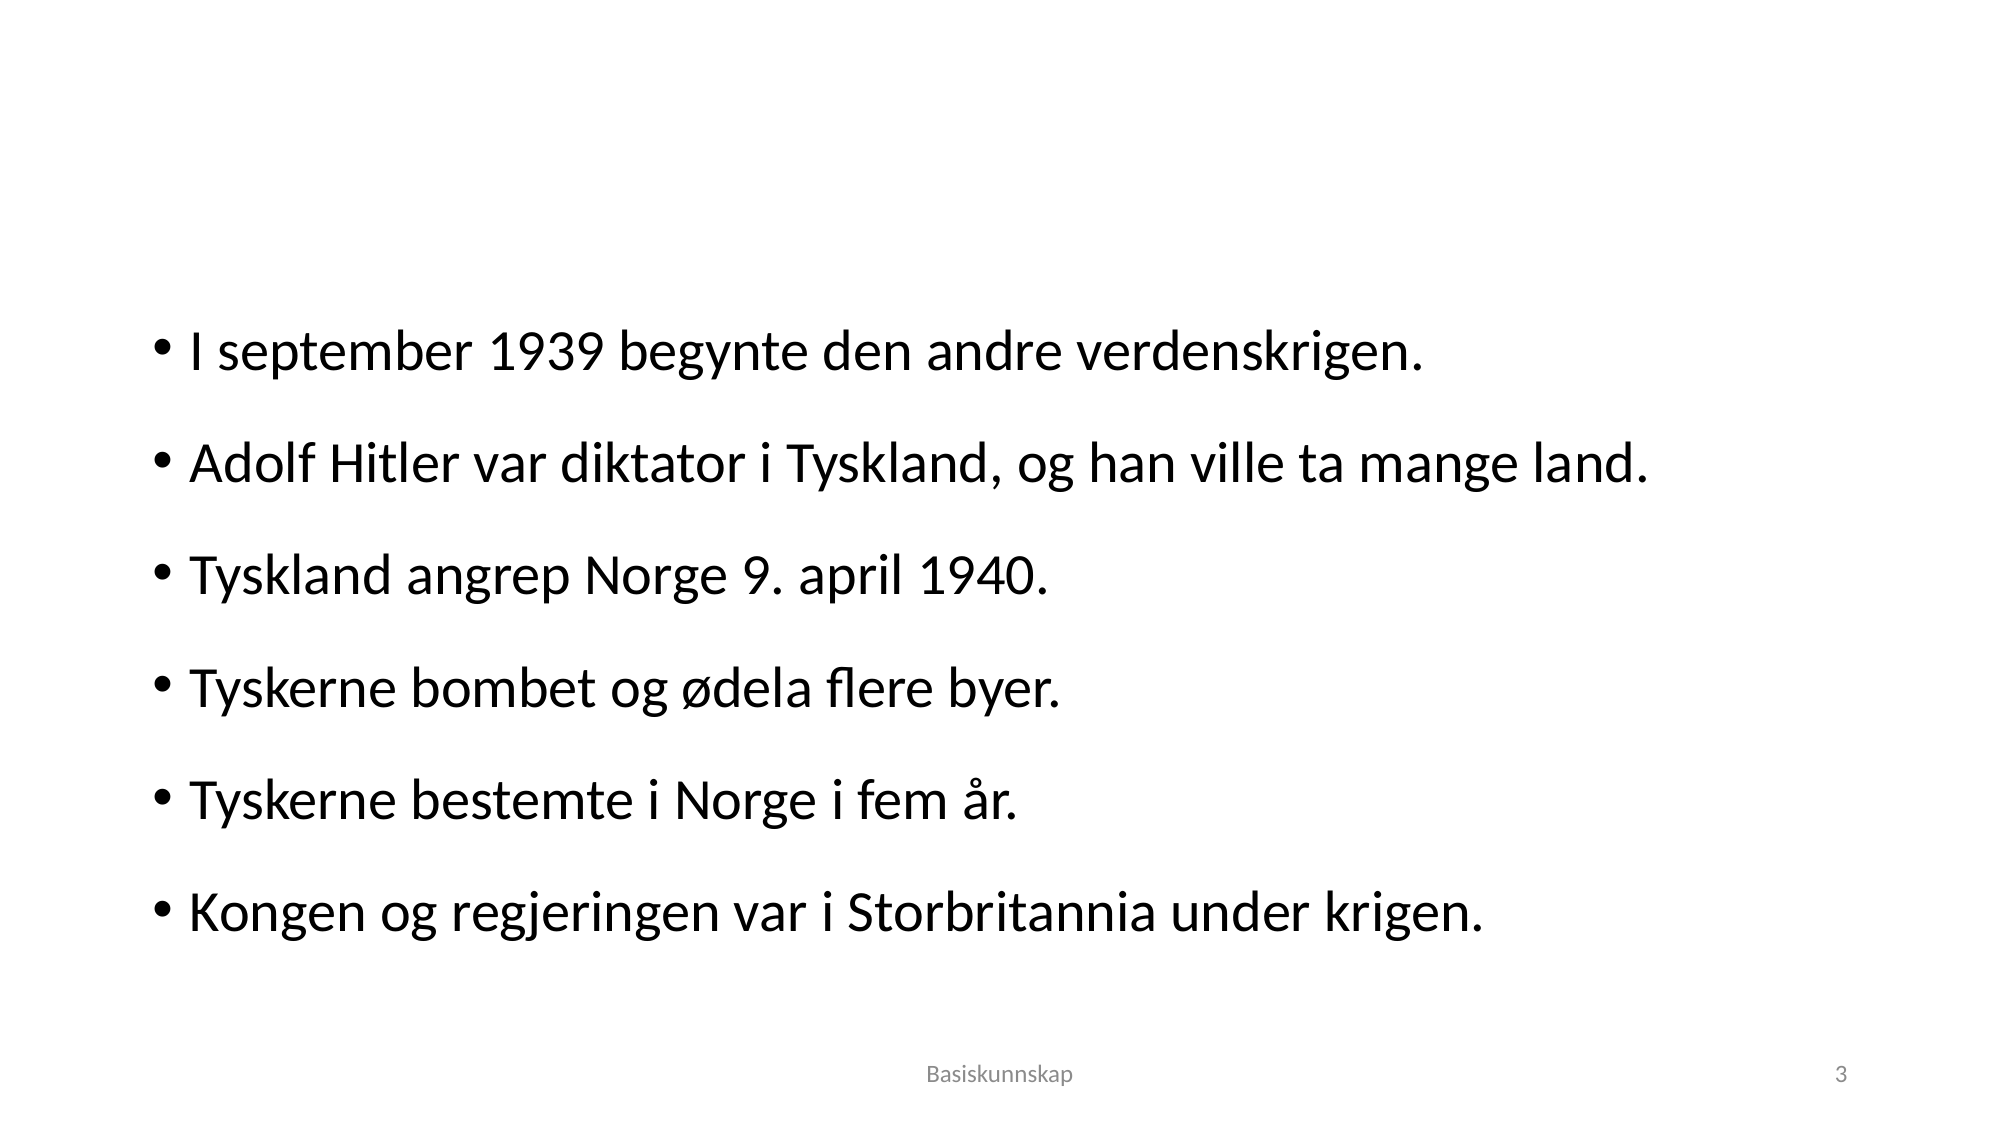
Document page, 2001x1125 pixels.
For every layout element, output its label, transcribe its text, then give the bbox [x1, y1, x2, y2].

slide_number 3 [1412, 1042, 1863, 1103]
list I september 1939 begynte den andre verdenskrigen. Adolf Hitler var diktator i Tyskland, og han ville ta mange land. Tyskland angrep Norge 9. april 1940. Tyskerne bombet og ødela flere byer. Tyskerne bestemte i Norge i fem år. Kongen og regjeringen var i Storbritannia under krigen. [137, 299, 1863, 1014]
footer Basiskunnskap [662, 1042, 1338, 1103]
